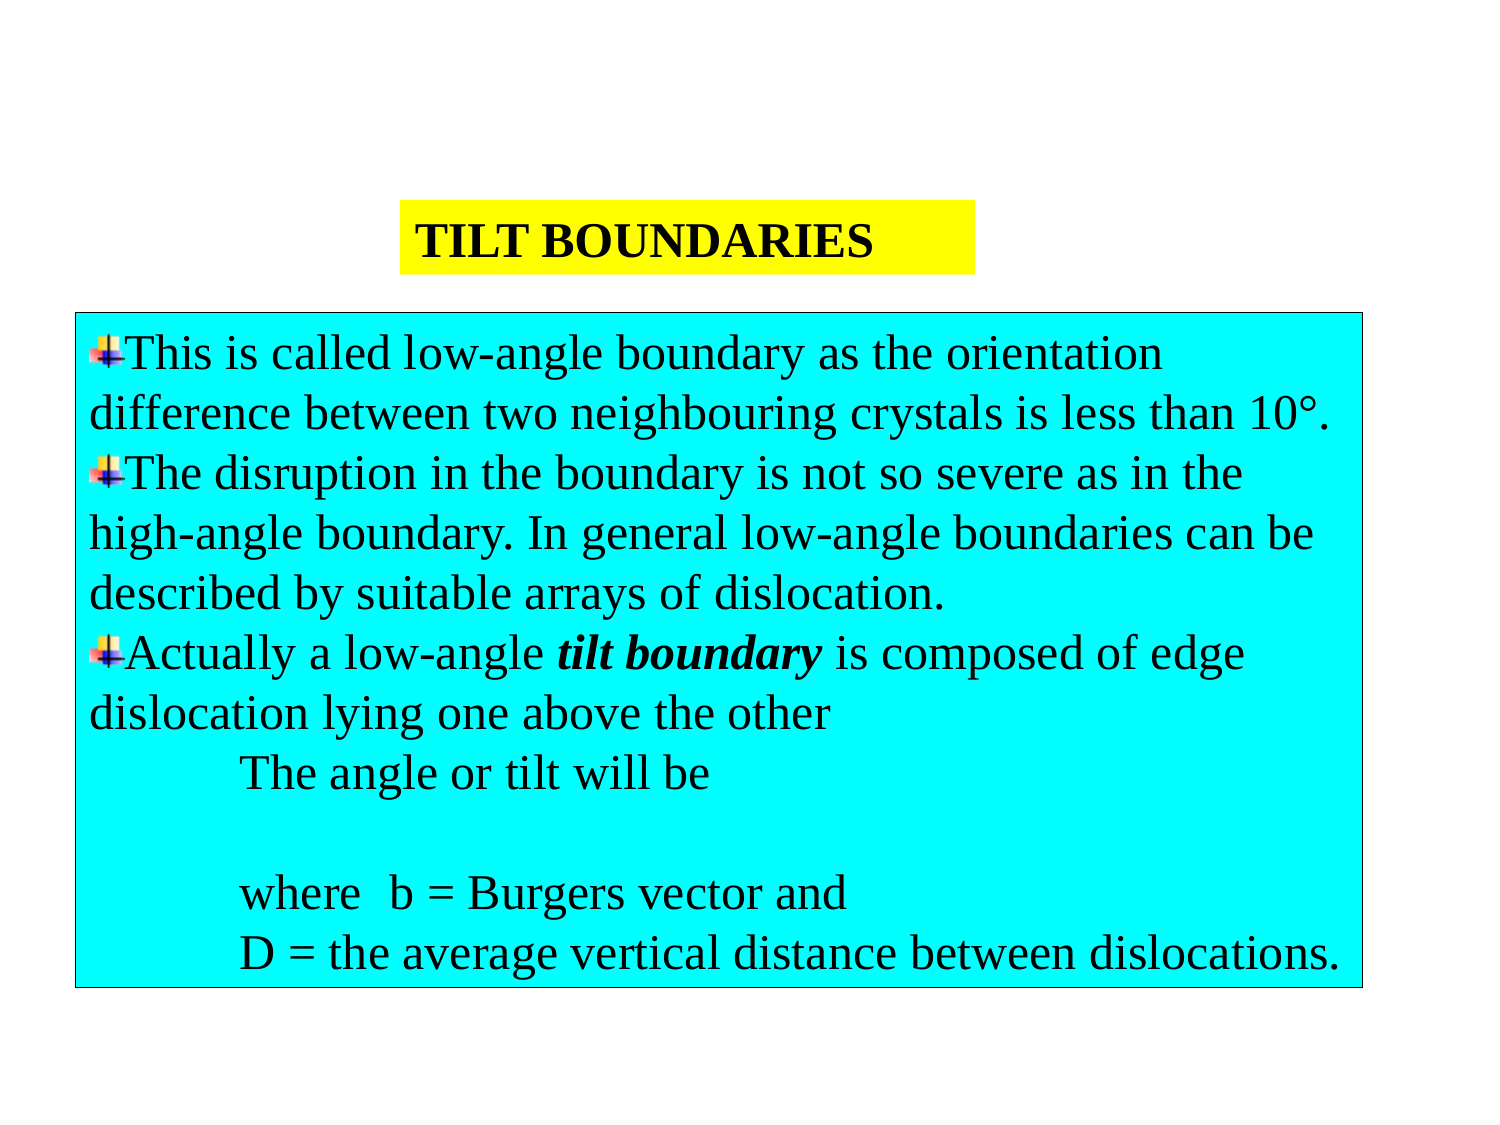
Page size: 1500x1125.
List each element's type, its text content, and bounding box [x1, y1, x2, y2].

picture [89, 332, 125, 368]
picture [89, 632, 125, 668]
picture [89, 452, 125, 488]
text_box TILT BOUNDARIES [399, 199, 975, 275]
text_box This is called low-angle boundary as the orientation difference between two neighbouring crystals is less than 10°. The disruption in the boundary is not so severe as in the high-angle boundary. In general low-angle boundaries can be described by suitable arrays of dislocation. Actually a low-angle tilt boundary is composed of edge dislocation lying one above the other The angle or tilt will be where b = Burgers vector and D = the average vertical distance between dislocations. [74, 312, 1363, 988]
